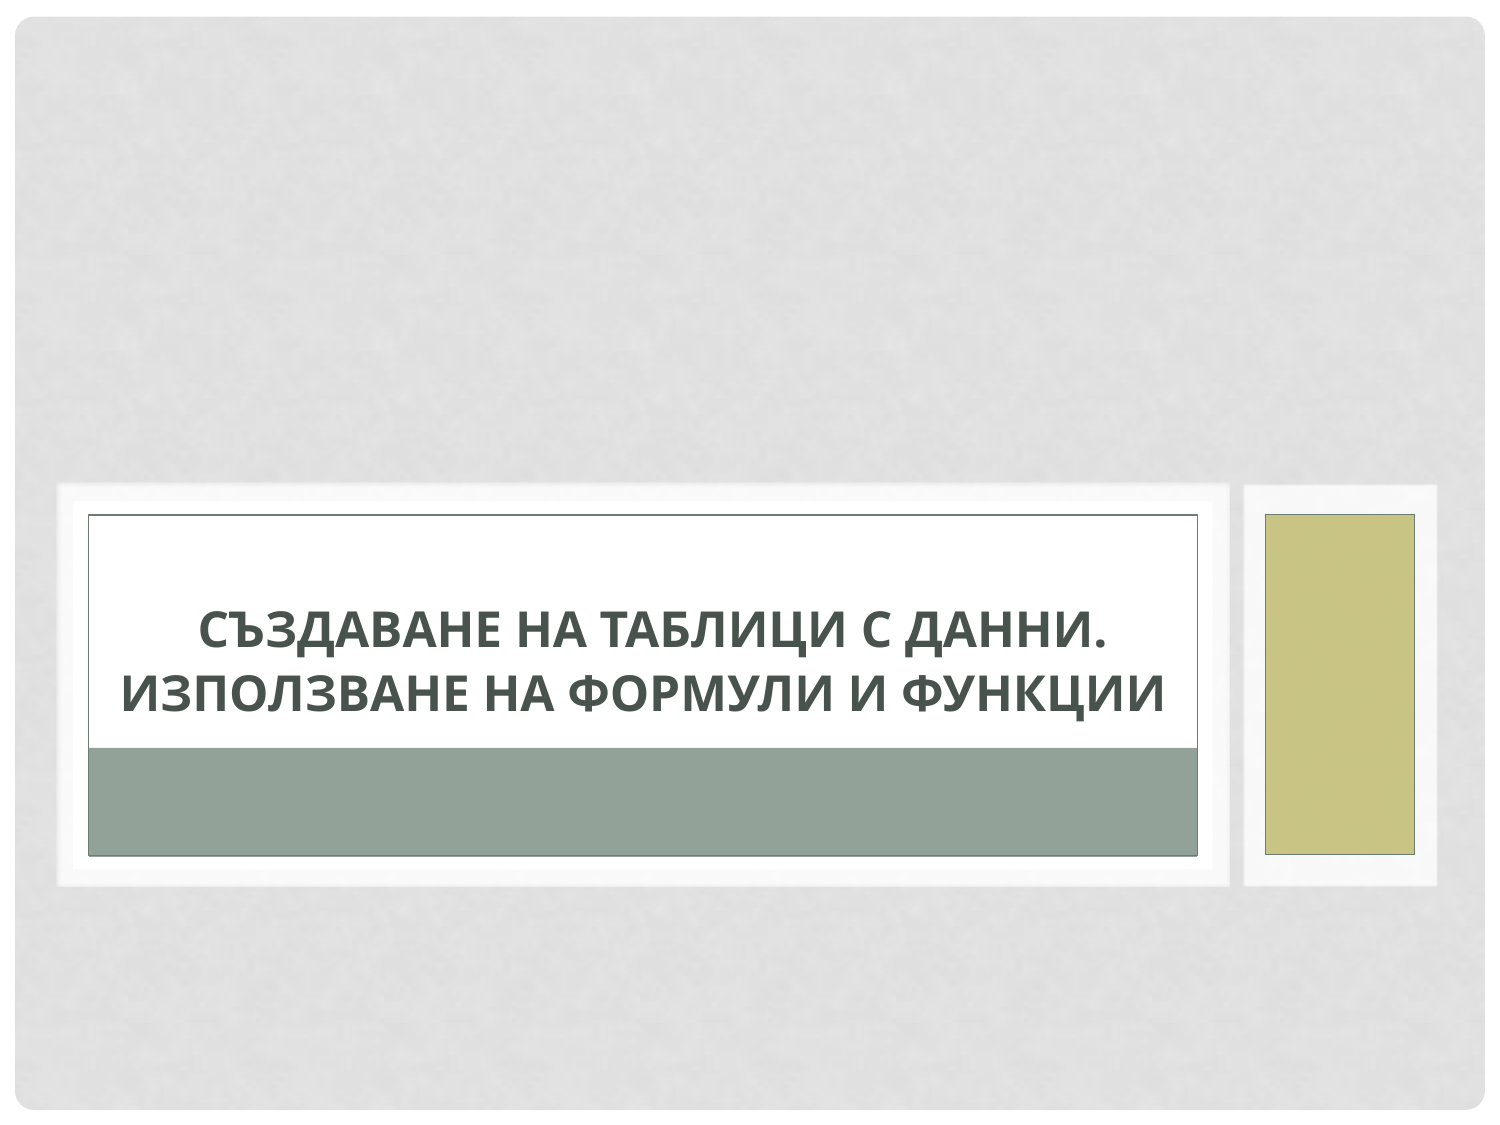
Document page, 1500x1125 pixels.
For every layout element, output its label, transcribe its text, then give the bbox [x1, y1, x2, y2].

title Създаване на таблици с данни. Използване на формули и функции [99, 529, 1187, 730]
